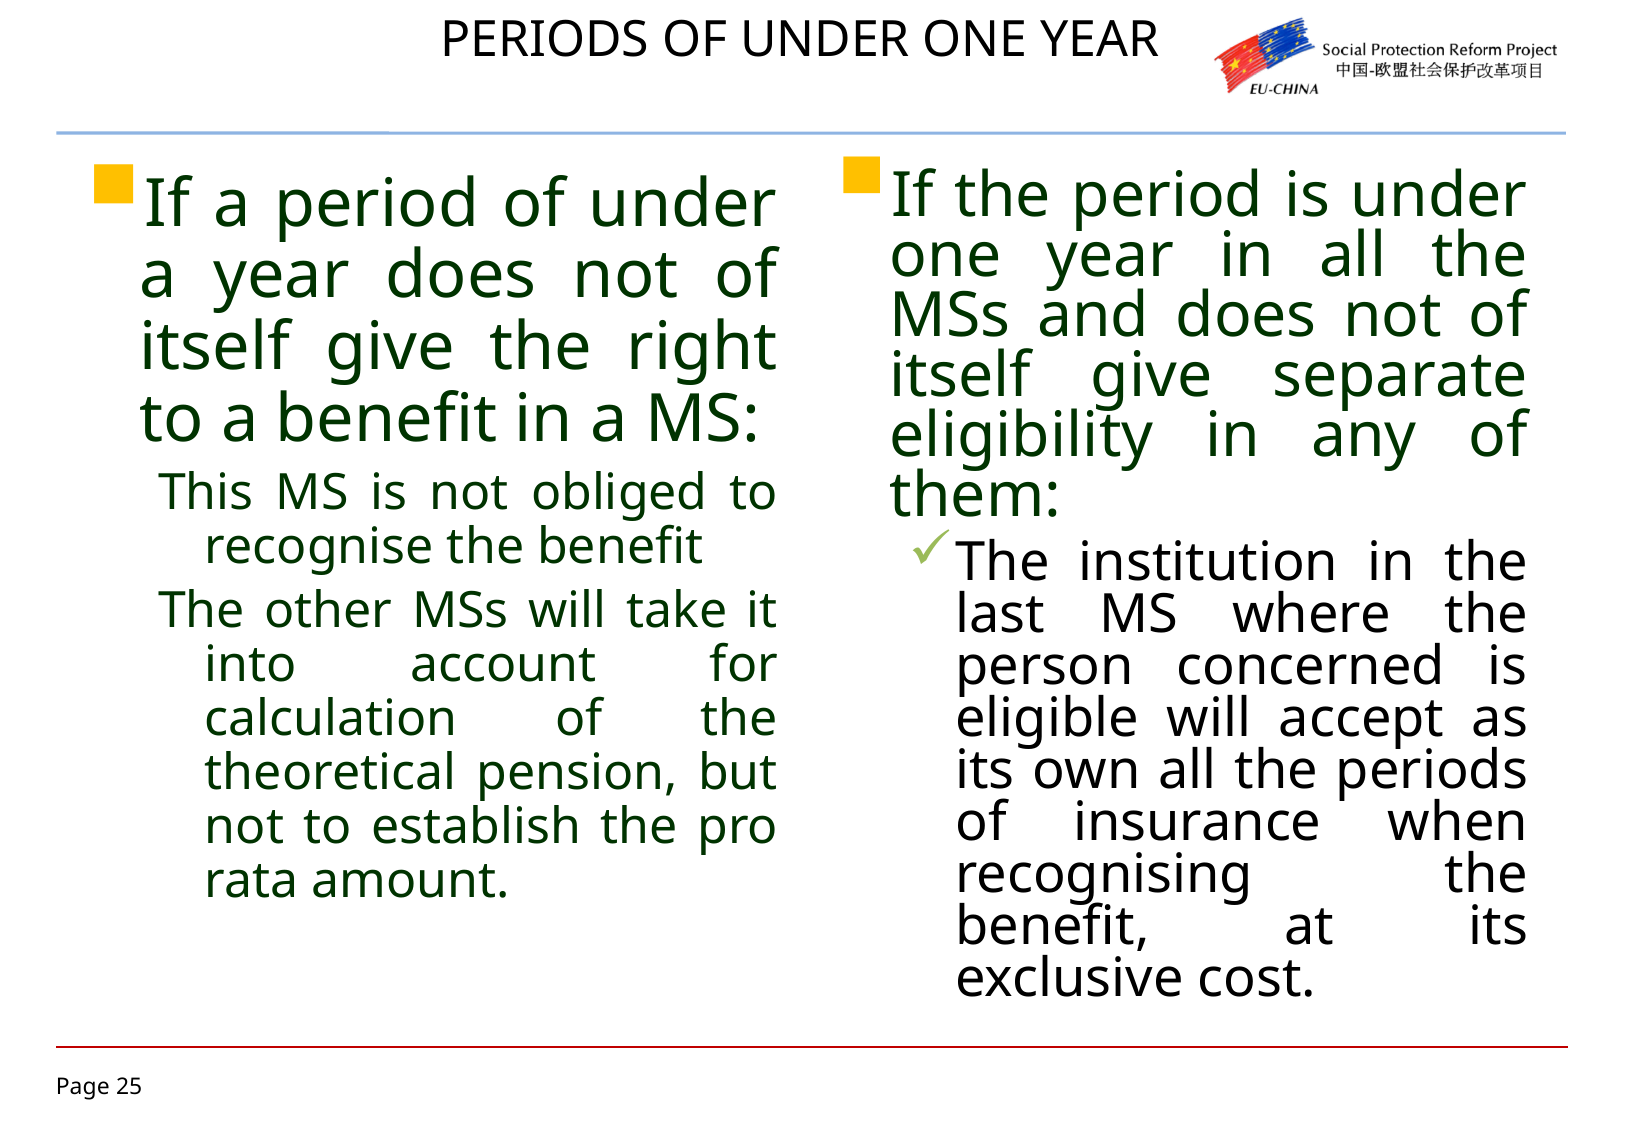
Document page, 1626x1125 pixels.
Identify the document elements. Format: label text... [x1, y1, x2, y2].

list If a period of under a year does not of itself give the right to a benefit in a MS: This MS is not obliged to recognise the benefit The other MSs will take it into account for calculation of the theoretical pension, but not to establish the pro rata amount. [67, 160, 794, 1006]
picture [1206, 10, 1567, 99]
list If the period is under one year in all the MSs and does not of itself give separate eligibility in any of them: The institution in the last MS where the person concerned is eligible will accept as its own all the periods of insurance when recognising the benefit, at its exclusive cost. [818, 160, 1544, 1006]
title PERIODS OF UNDER ONE YEAR [56, 13, 1544, 120]
